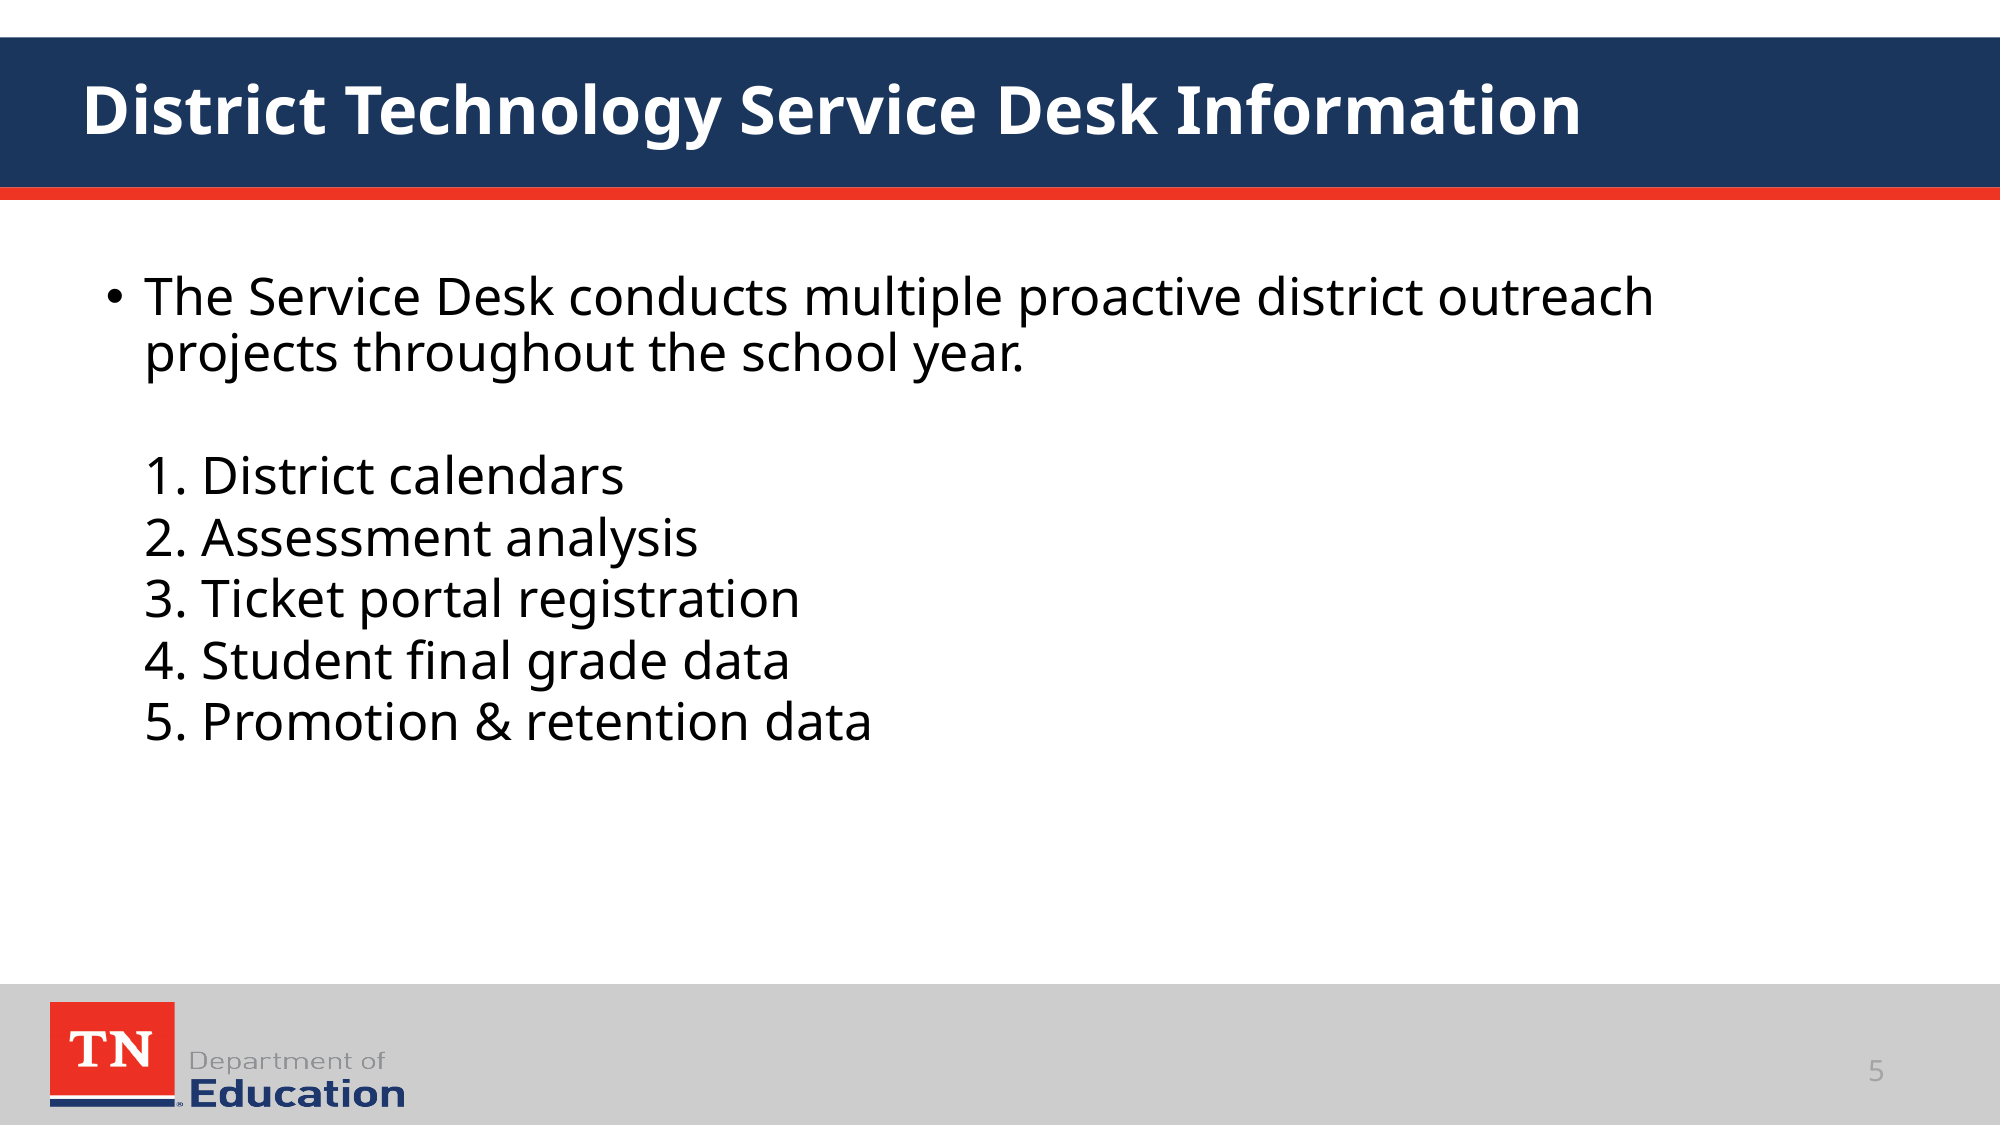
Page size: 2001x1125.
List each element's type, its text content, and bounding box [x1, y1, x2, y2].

picture [50, 1002, 404, 1107]
slide_number 5 [1800, 1042, 1900, 1103]
title District Technology Service Desk Information [66, 37, 1884, 188]
list The Service Desk conducts multiple proactive district outreach projects throughout the school year. 1. District calendars 2. Assessment analysis 3. Ticket portal registration 4. Student final grade data 5. Promotion & retention data [90, 212, 1884, 988]
